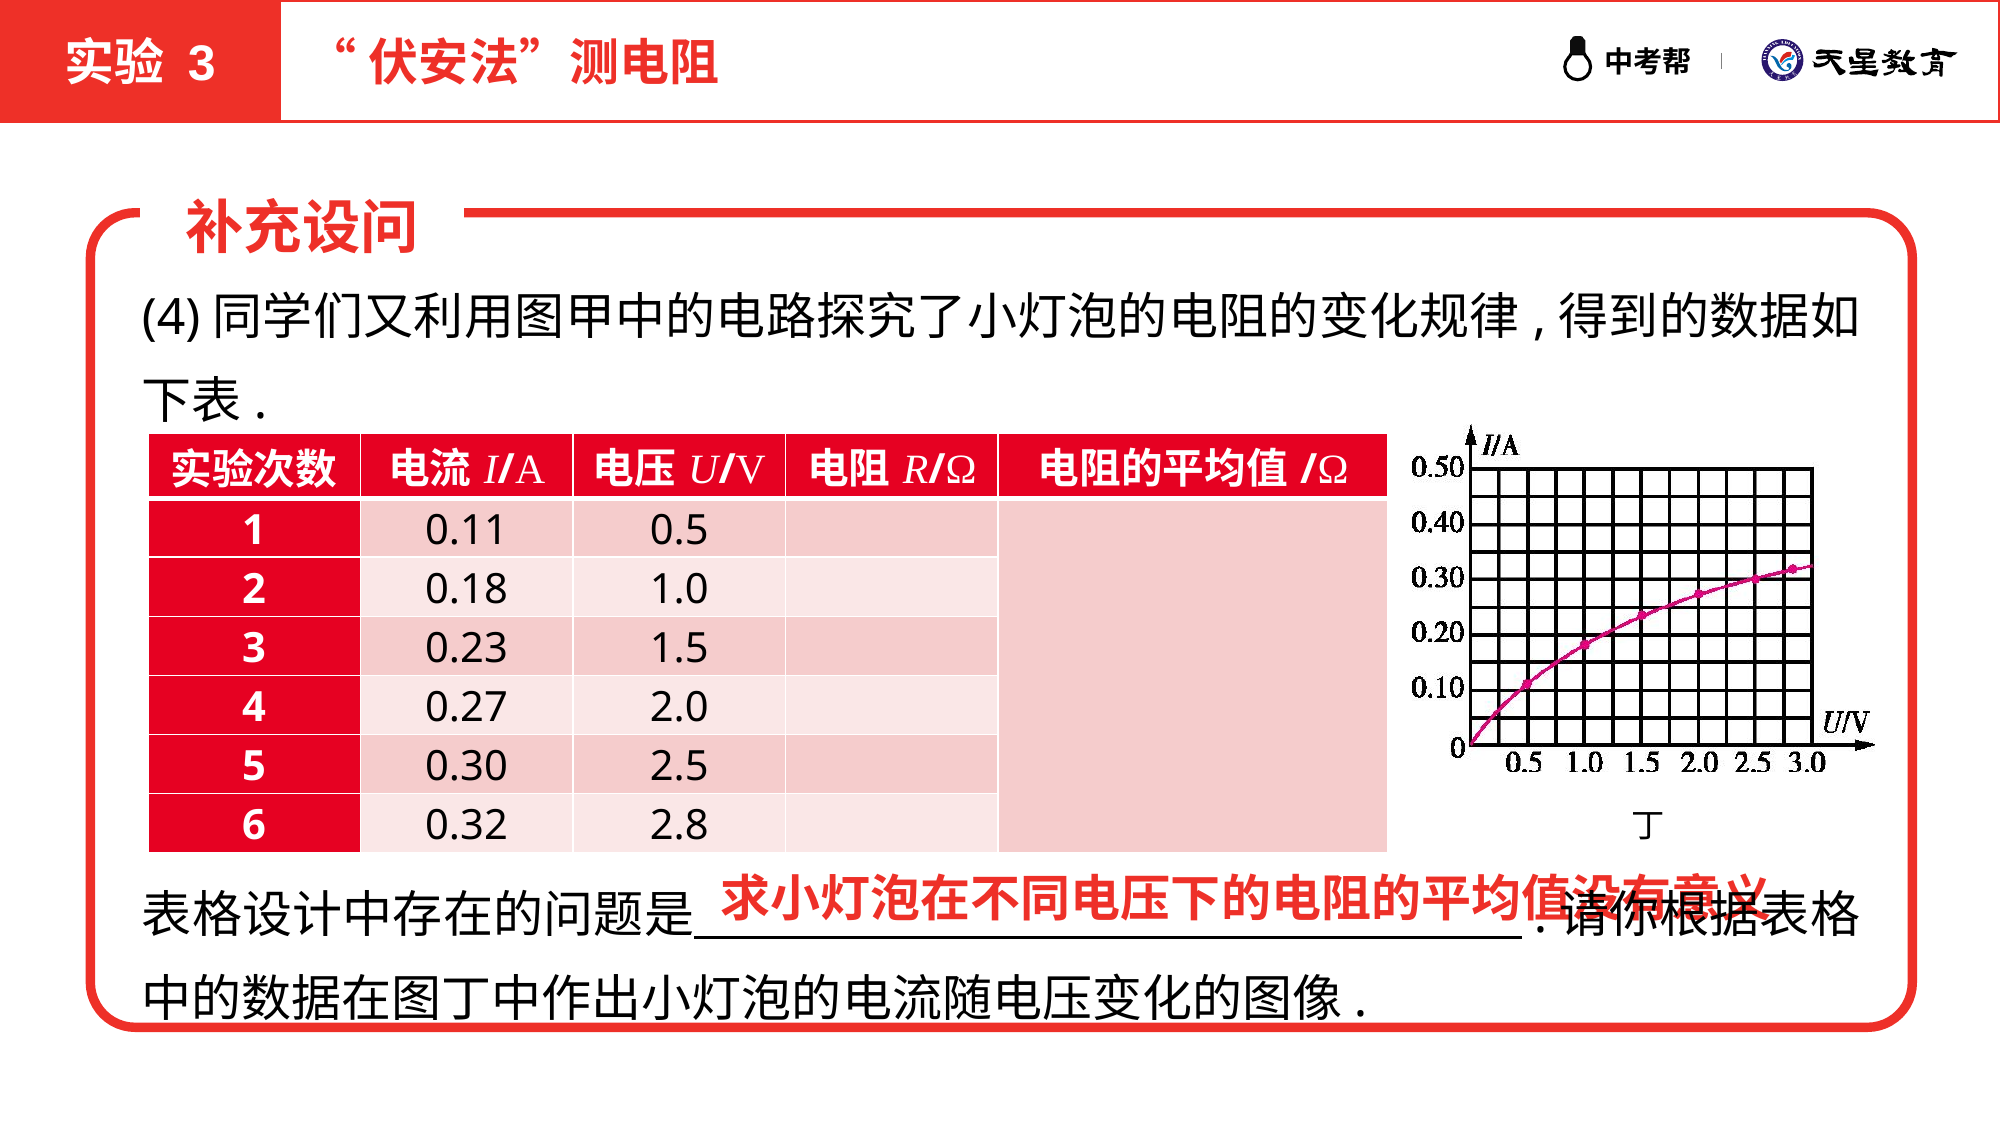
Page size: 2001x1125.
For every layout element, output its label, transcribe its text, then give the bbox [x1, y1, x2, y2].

text_box 实验 3 [1, 0, 280, 122]
text_box “伏安法”测电阻 [276, 0, 2000, 123]
text_box [89, 211, 1914, 1028]
picture [1412, 424, 1875, 772]
text_box 丁 [1616, 797, 1680, 852]
text_box 表格设计中存在的问题是 .请你根据表格中的数据在图丁中作出小灯泡的电流随电压变化的图像. [127, 850, 1875, 1034]
text_box 补充设问 [140, 148, 464, 268]
